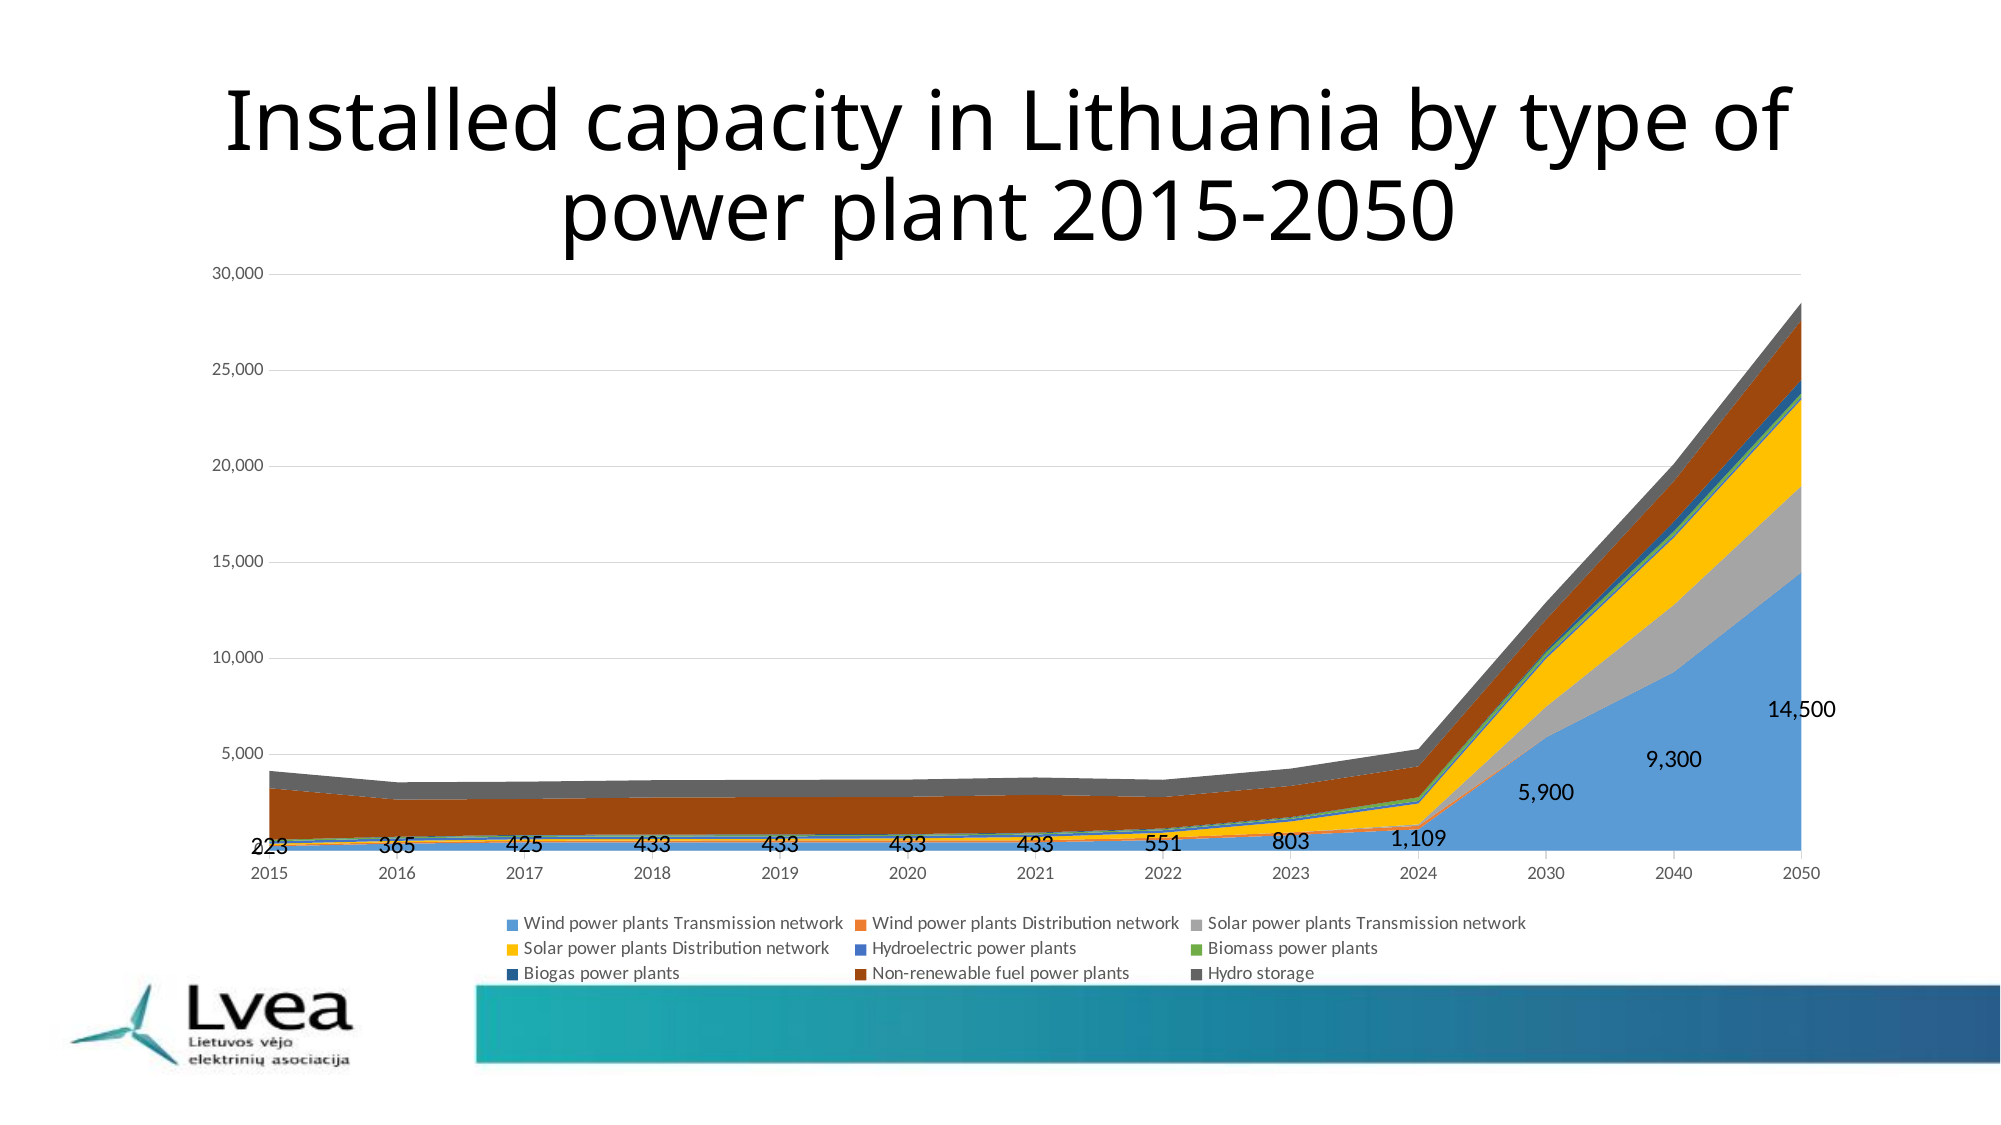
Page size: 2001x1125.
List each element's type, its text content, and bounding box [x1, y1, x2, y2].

picture [0, 0, 2001, 1125]
chart [178, 250, 1854, 991]
text_box Installed capacity in Lithuania by type of power plant 2015-2050 [146, 59, 1872, 278]
